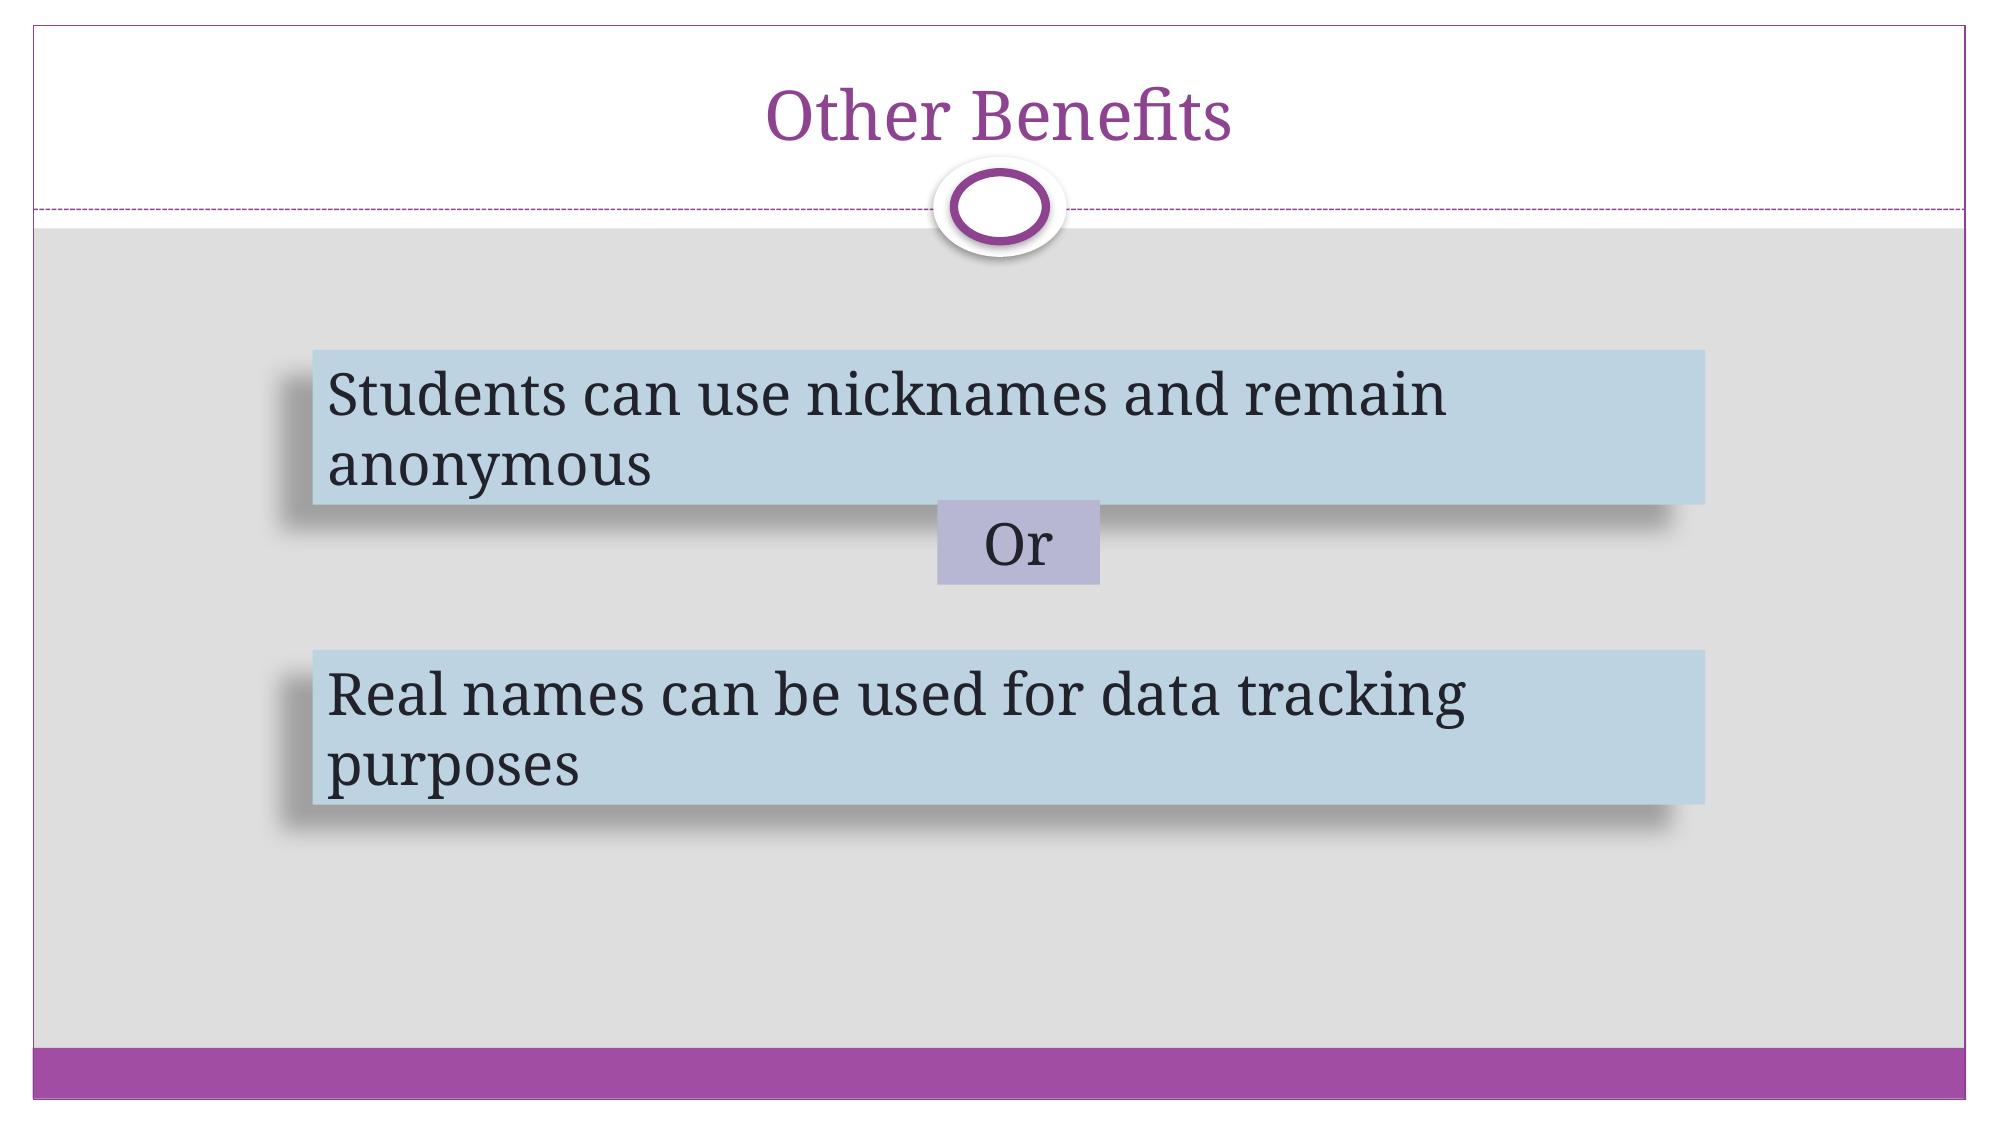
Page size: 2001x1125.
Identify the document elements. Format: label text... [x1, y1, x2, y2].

text_box Students can use nicknames and remain anonymous [312, 349, 1706, 505]
text_box Or [937, 500, 1100, 585]
title Other Benefits [66, 37, 1933, 162]
text_box Real names can be used for data tracking purposes [312, 649, 1706, 805]
